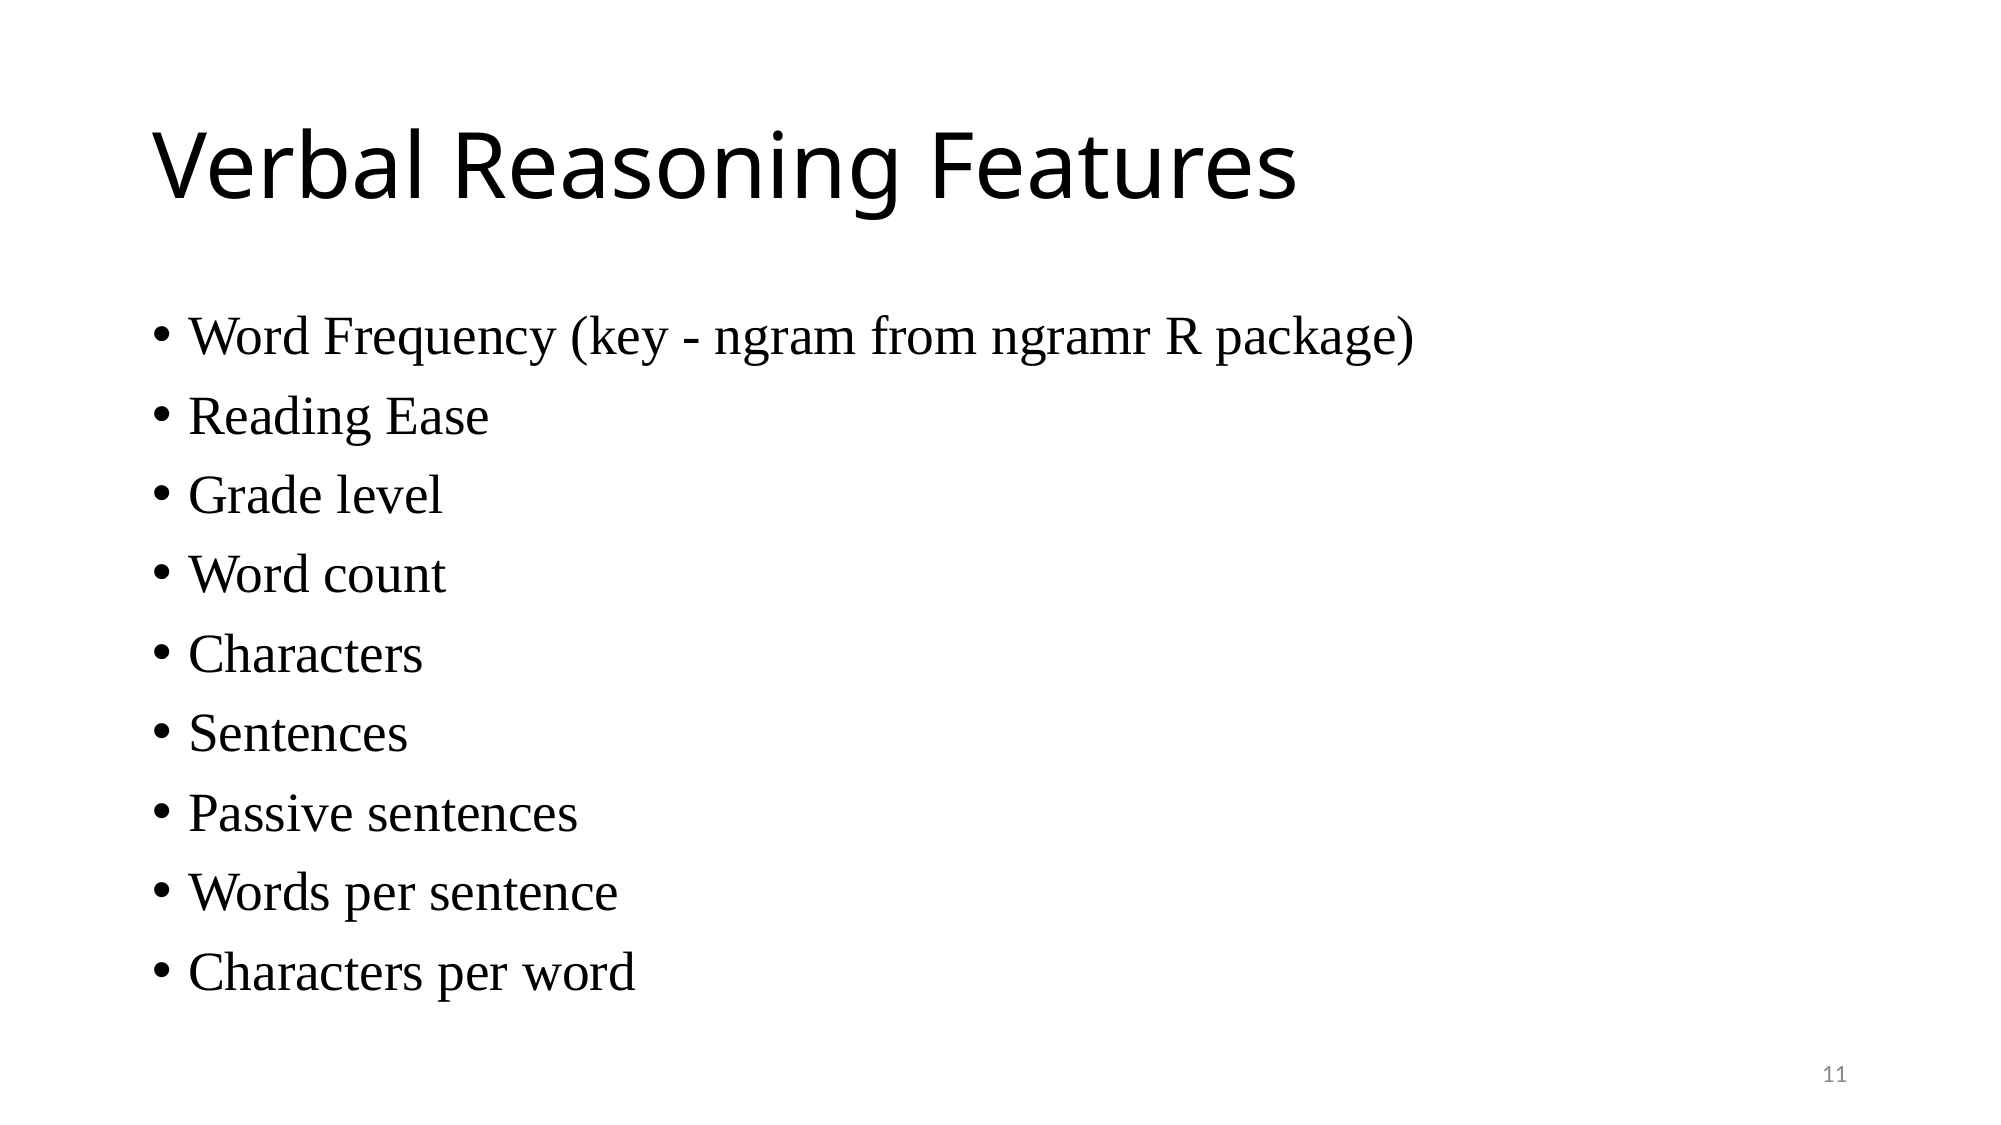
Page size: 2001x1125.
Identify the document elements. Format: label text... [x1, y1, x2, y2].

list Word Frequency (key - ngram from ngramr R package) Reading Ease Grade level Word count Characters Sentences Passive sentences Words per sentence Characters per word [137, 299, 1863, 1014]
slide_number 11 [1412, 1042, 1863, 1103]
title Verbal Reasoning Features [137, 59, 1863, 278]
